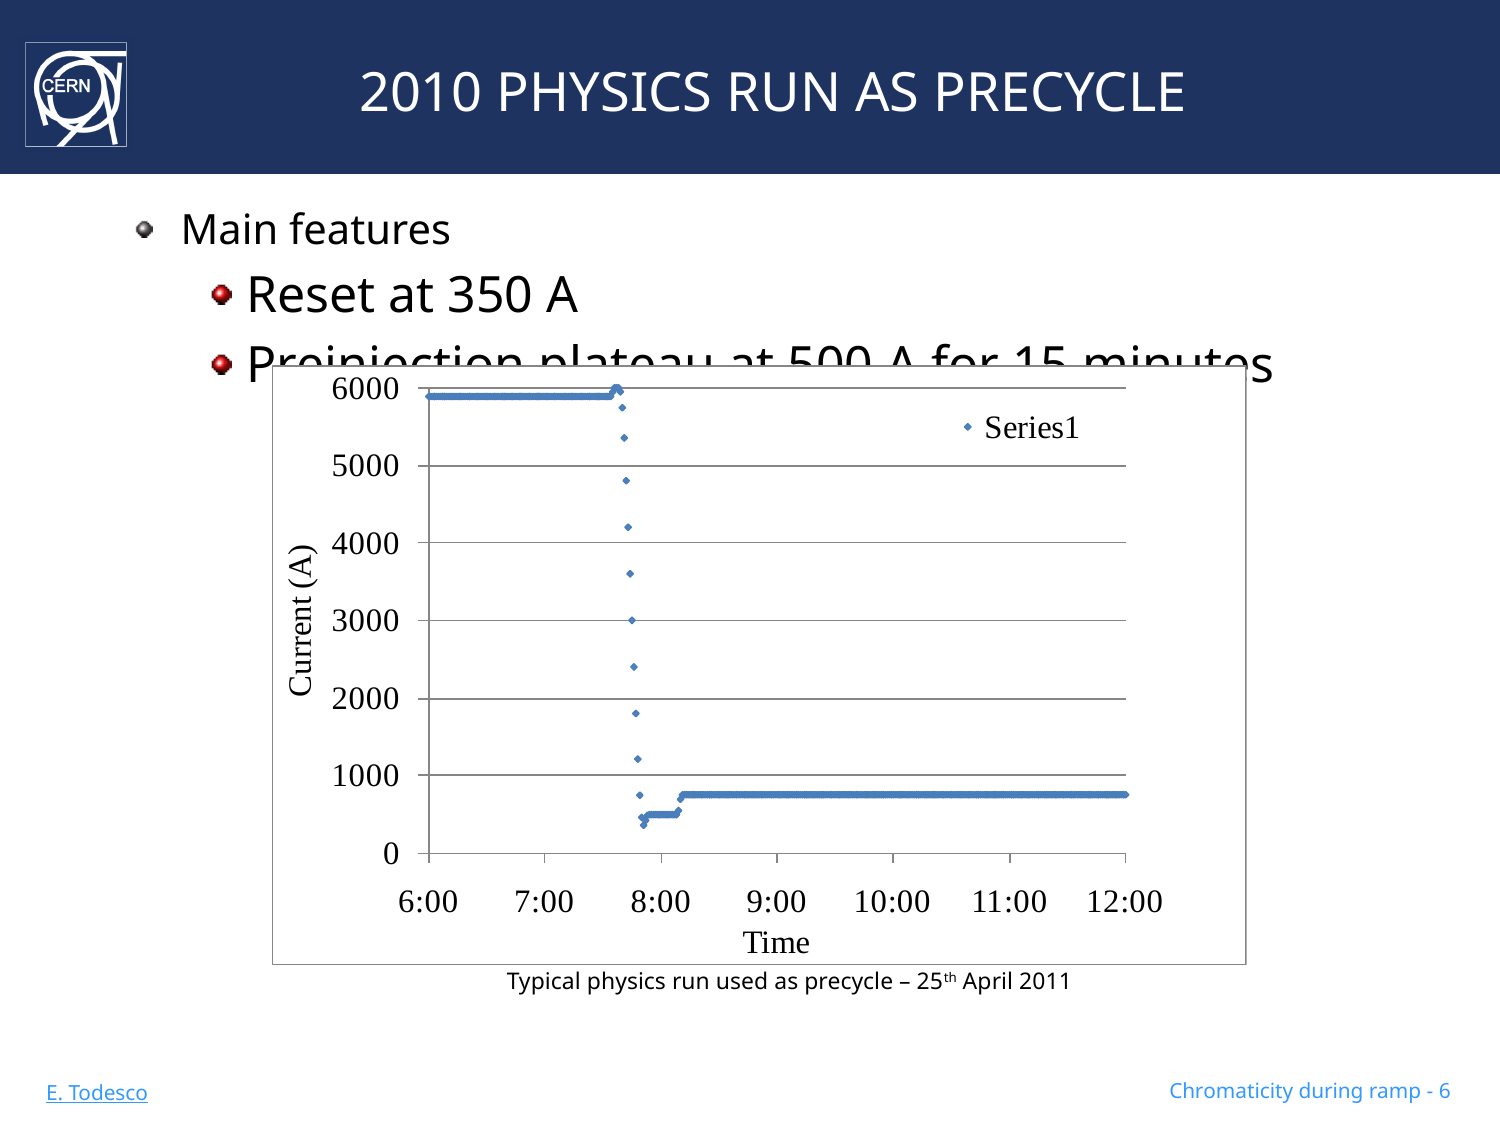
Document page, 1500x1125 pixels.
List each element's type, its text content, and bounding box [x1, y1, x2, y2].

picture [208, 281, 232, 305]
picture [269, 363, 1247, 966]
picture [208, 351, 232, 375]
picture [133, 218, 153, 238]
text_box Typical physics run used as precycle – 25th April 2011 [492, 973, 1088, 1002]
list Main features Reset at 350 A Preinjection plateau at 500 A for 15 minutes [43, 195, 1468, 1056]
picture [18, 35, 133, 152]
title 2010 PHYSICS RUN AS PRECYCLE [143, 15, 1404, 165]
slide_number Chromaticity during ramp - 6 [723, 1070, 1466, 1112]
